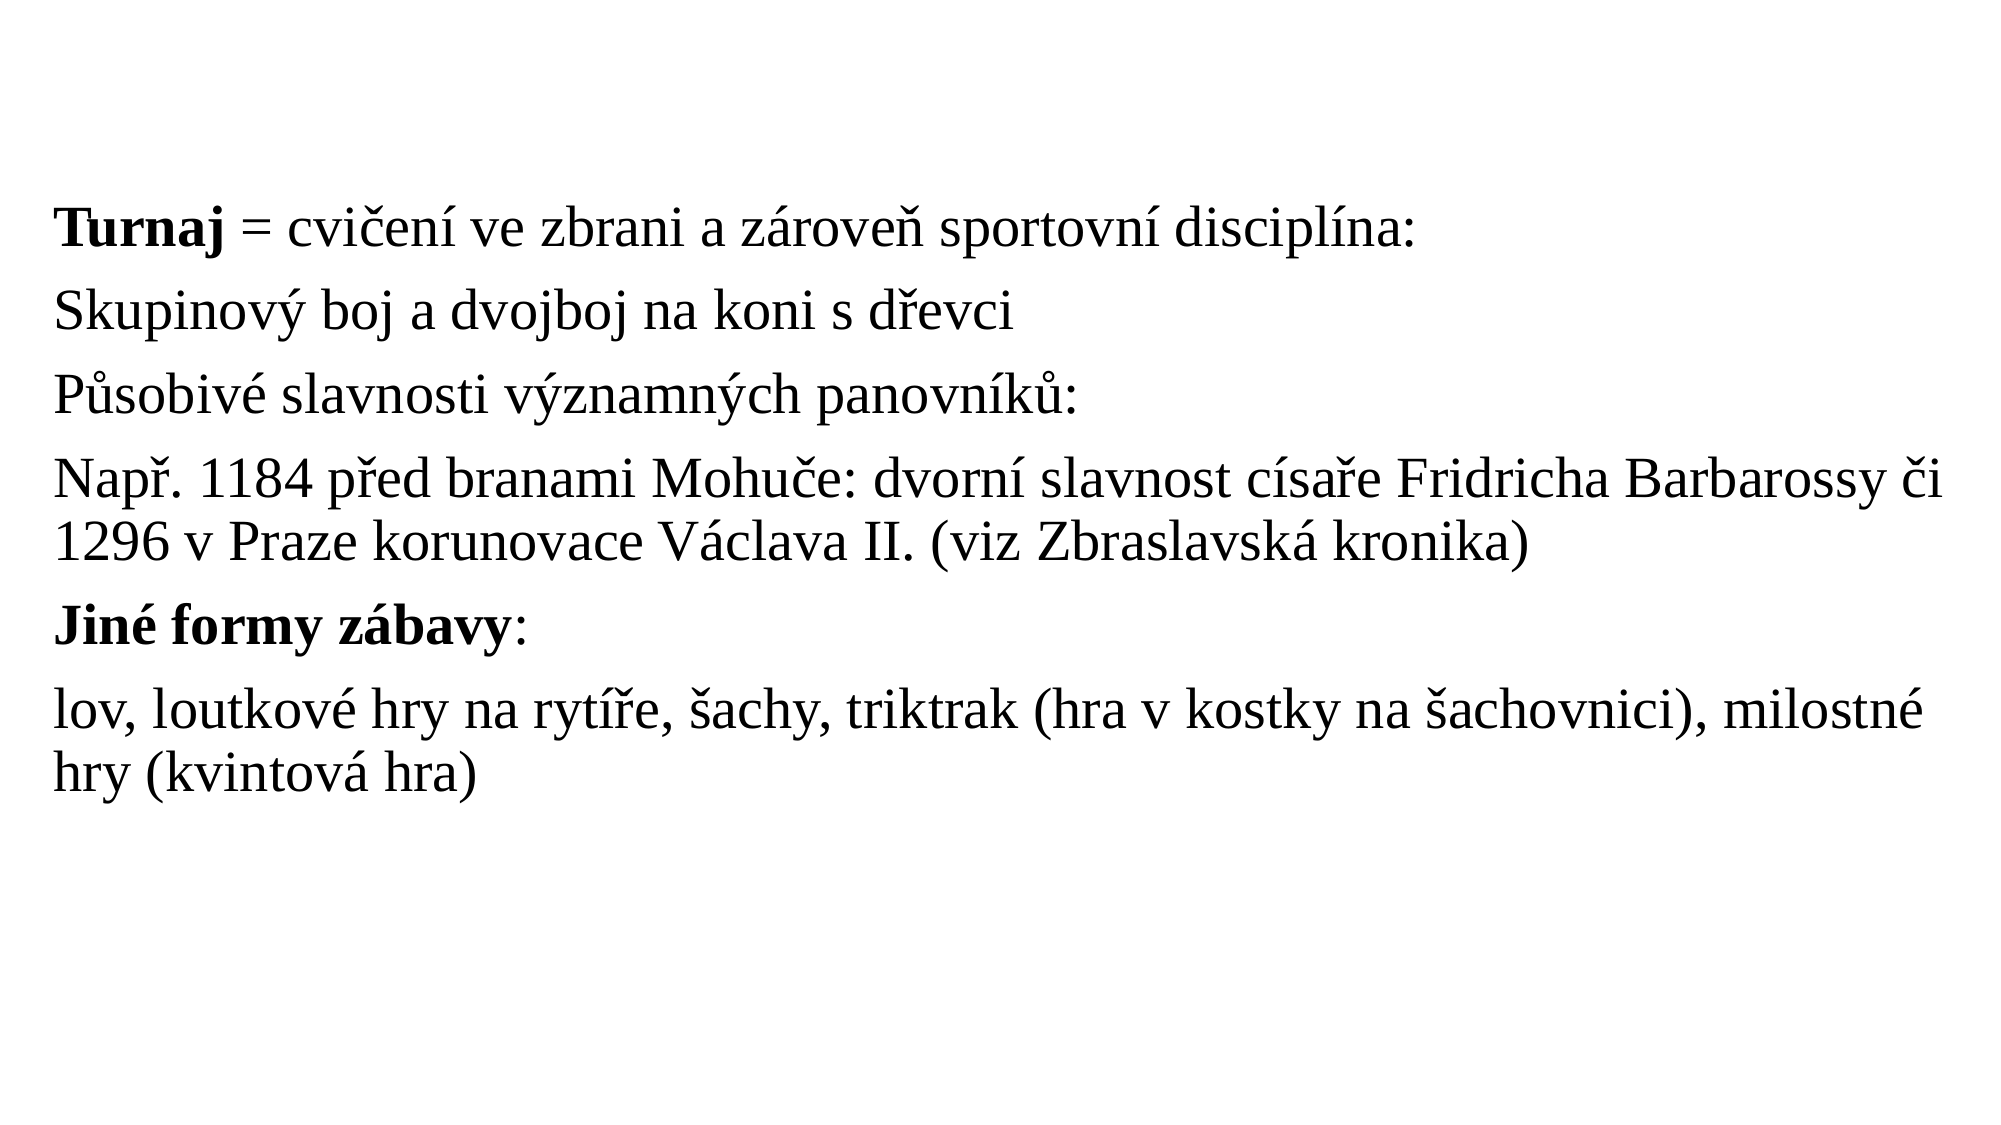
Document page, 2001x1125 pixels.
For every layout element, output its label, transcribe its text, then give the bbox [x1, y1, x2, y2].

list Turnaj = cvičení ve zbrani a zároveň sportovní disciplína: Skupinový boj a dvojboj na koni s dřevci Působivé slavnosti významných panovníků: Např. 1184 před branami Mohuče: dvorní slavnost císaře Fridricha Barbarossy či 1296 v Praze korunovace Václava II. (viz Zbraslavská kronika) Jiné formy zábavy: lov, loutkové hry na rytíře, šachy, triktrak (hra v kostky na šachovnici), milostné hry (kvintová hra) [38, 188, 1963, 1064]
